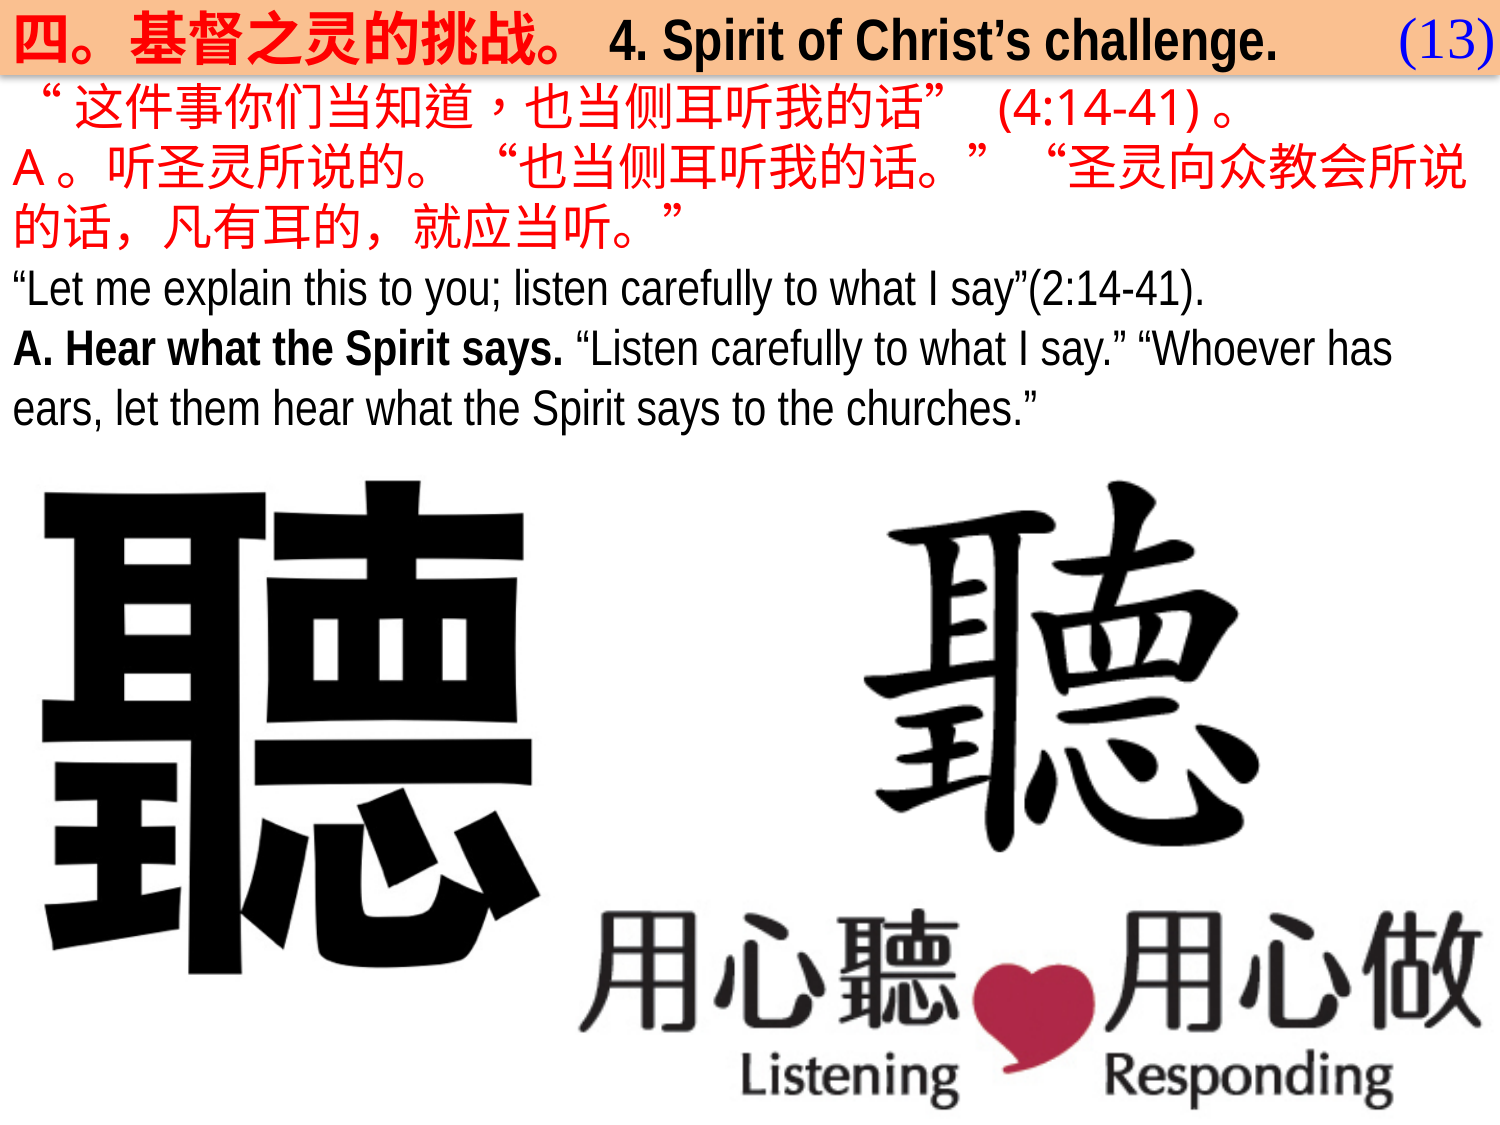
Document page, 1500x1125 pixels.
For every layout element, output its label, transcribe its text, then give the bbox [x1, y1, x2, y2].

text_box “这件事你们当知道，也当侧耳听我的话” (4:14-41)。 A。听圣灵所说的。 “也当侧耳听我的话。”“圣灵向众教会所说的话，凡有耳的，就应当听。” “Let me explain this to you; listen carefully to what I say”(2:14-41). A. Hear what the Spirit says. “Listen carefully to what I say.” “Whoever has ears, let them hear what the Spirit says to the churches.” [0, 82, 1497, 444]
text_box (13) [1383, 0, 1500, 78]
picture [0, 437, 1500, 1125]
picture [860, 461, 1278, 879]
text_box 四。基督之灵的挑战。4. Spirit of Christ’s challenge. [0, 0, 1500, 80]
